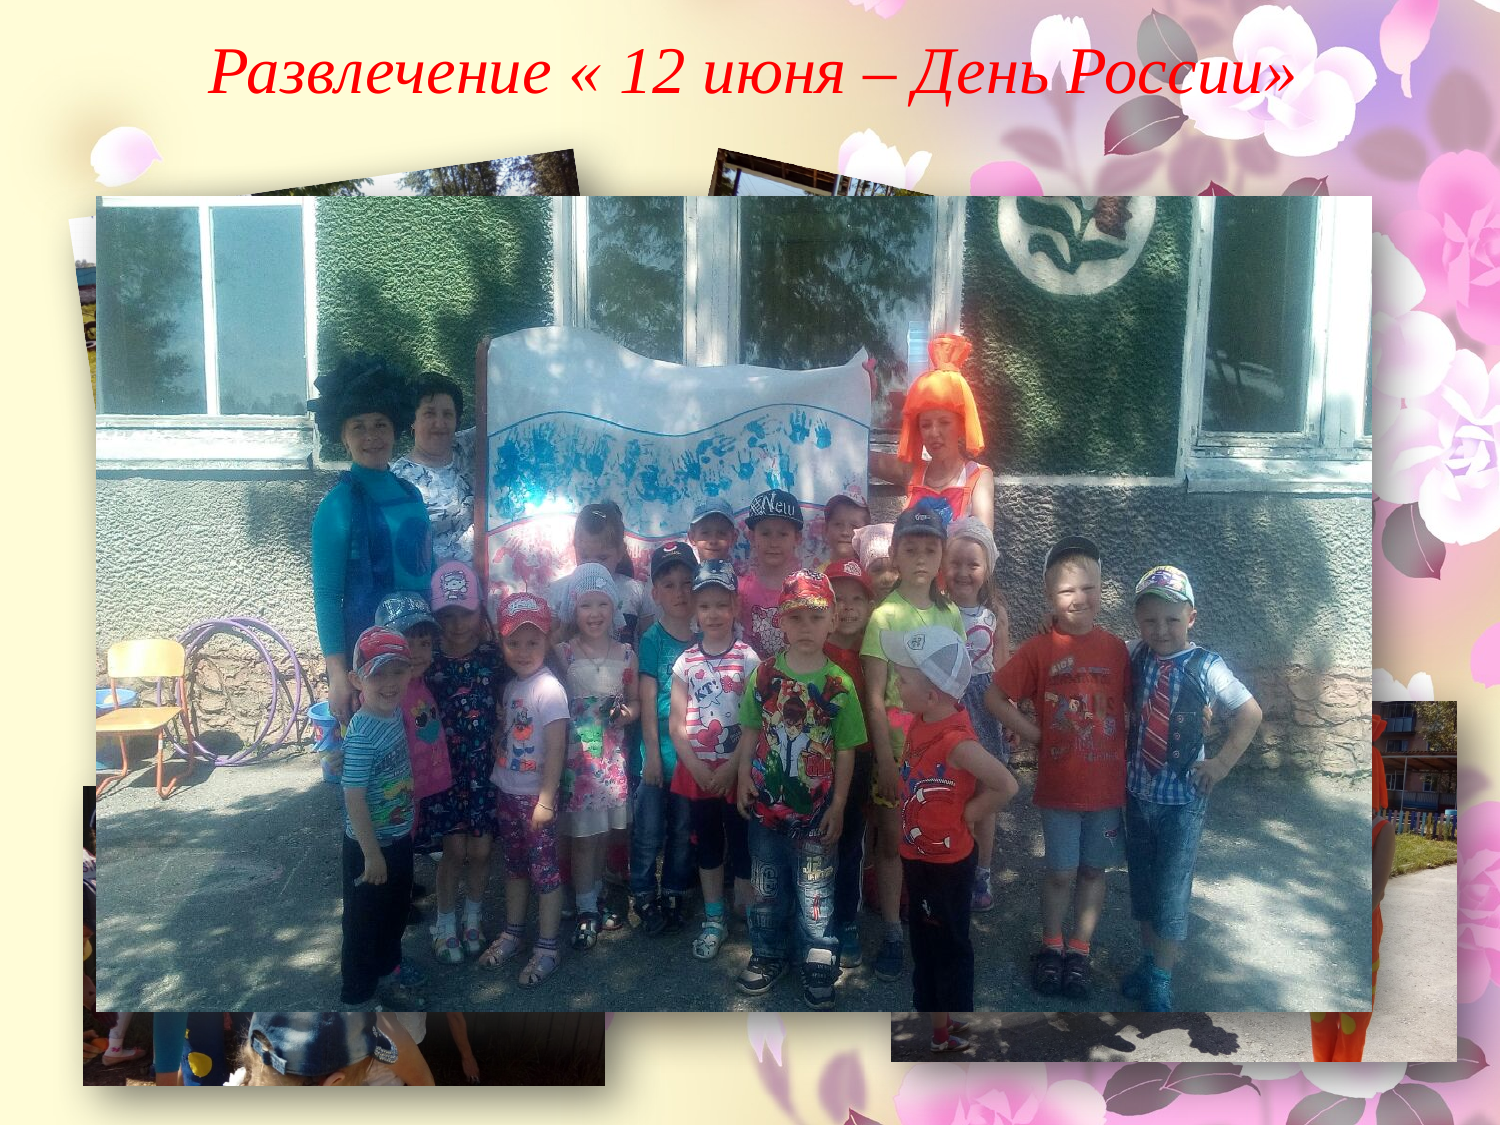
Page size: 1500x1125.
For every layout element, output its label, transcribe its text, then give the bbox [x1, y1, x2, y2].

picture [0, 0, 1500, 1125]
text_box Развлечение « 12 июня – День России» [135, 19, 1372, 114]
